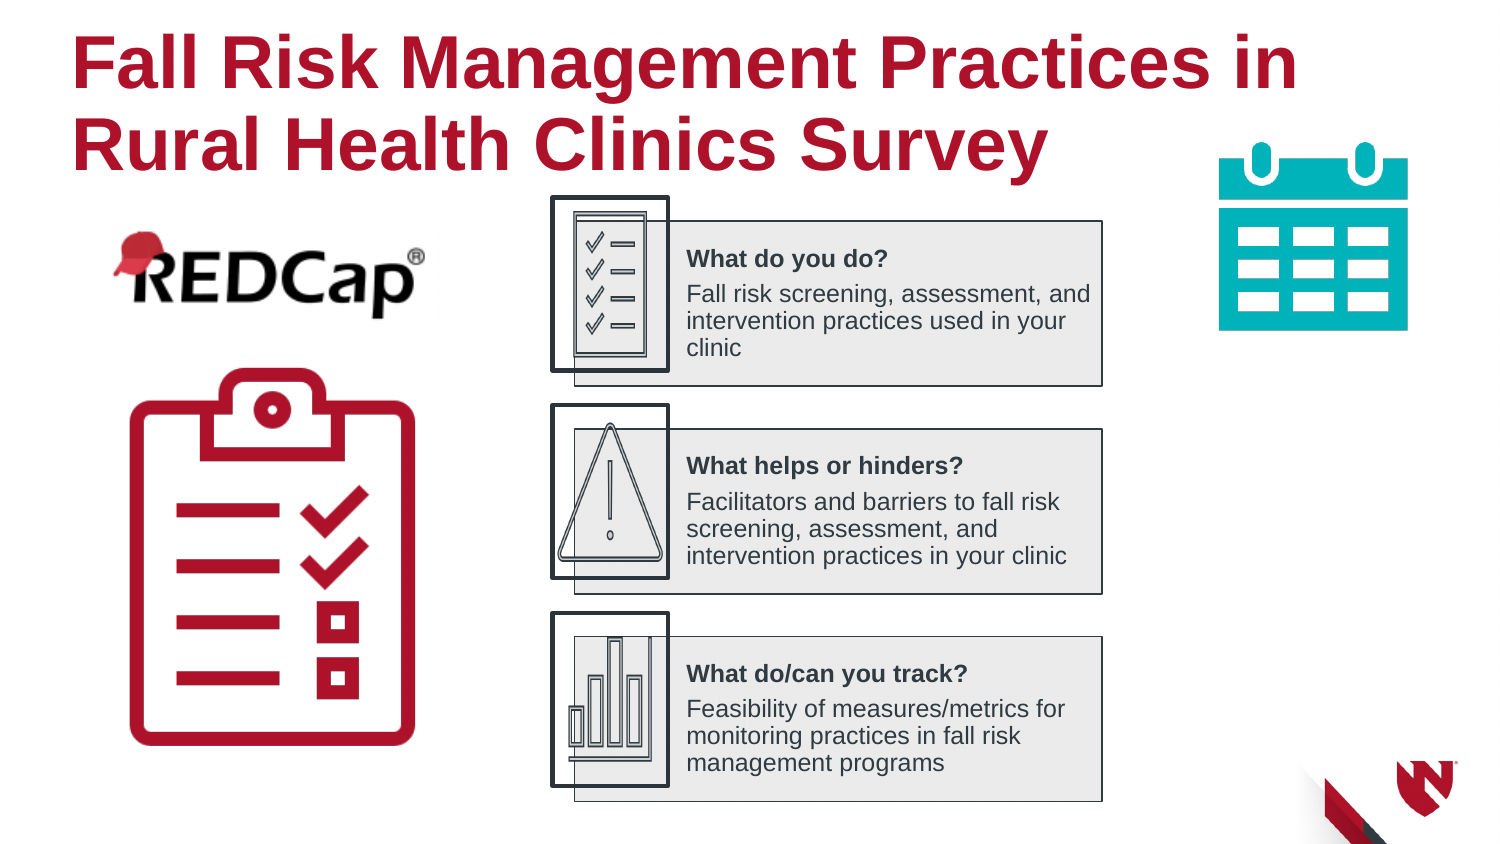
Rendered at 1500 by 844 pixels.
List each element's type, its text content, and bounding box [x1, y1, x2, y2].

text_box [272, 184, 1383, 815]
picture [0, 0, 1500, 844]
title Fall Risk Management Practices in Rural Health Clinics Survey [56, 29, 1444, 181]
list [48, 333, 267, 782]
